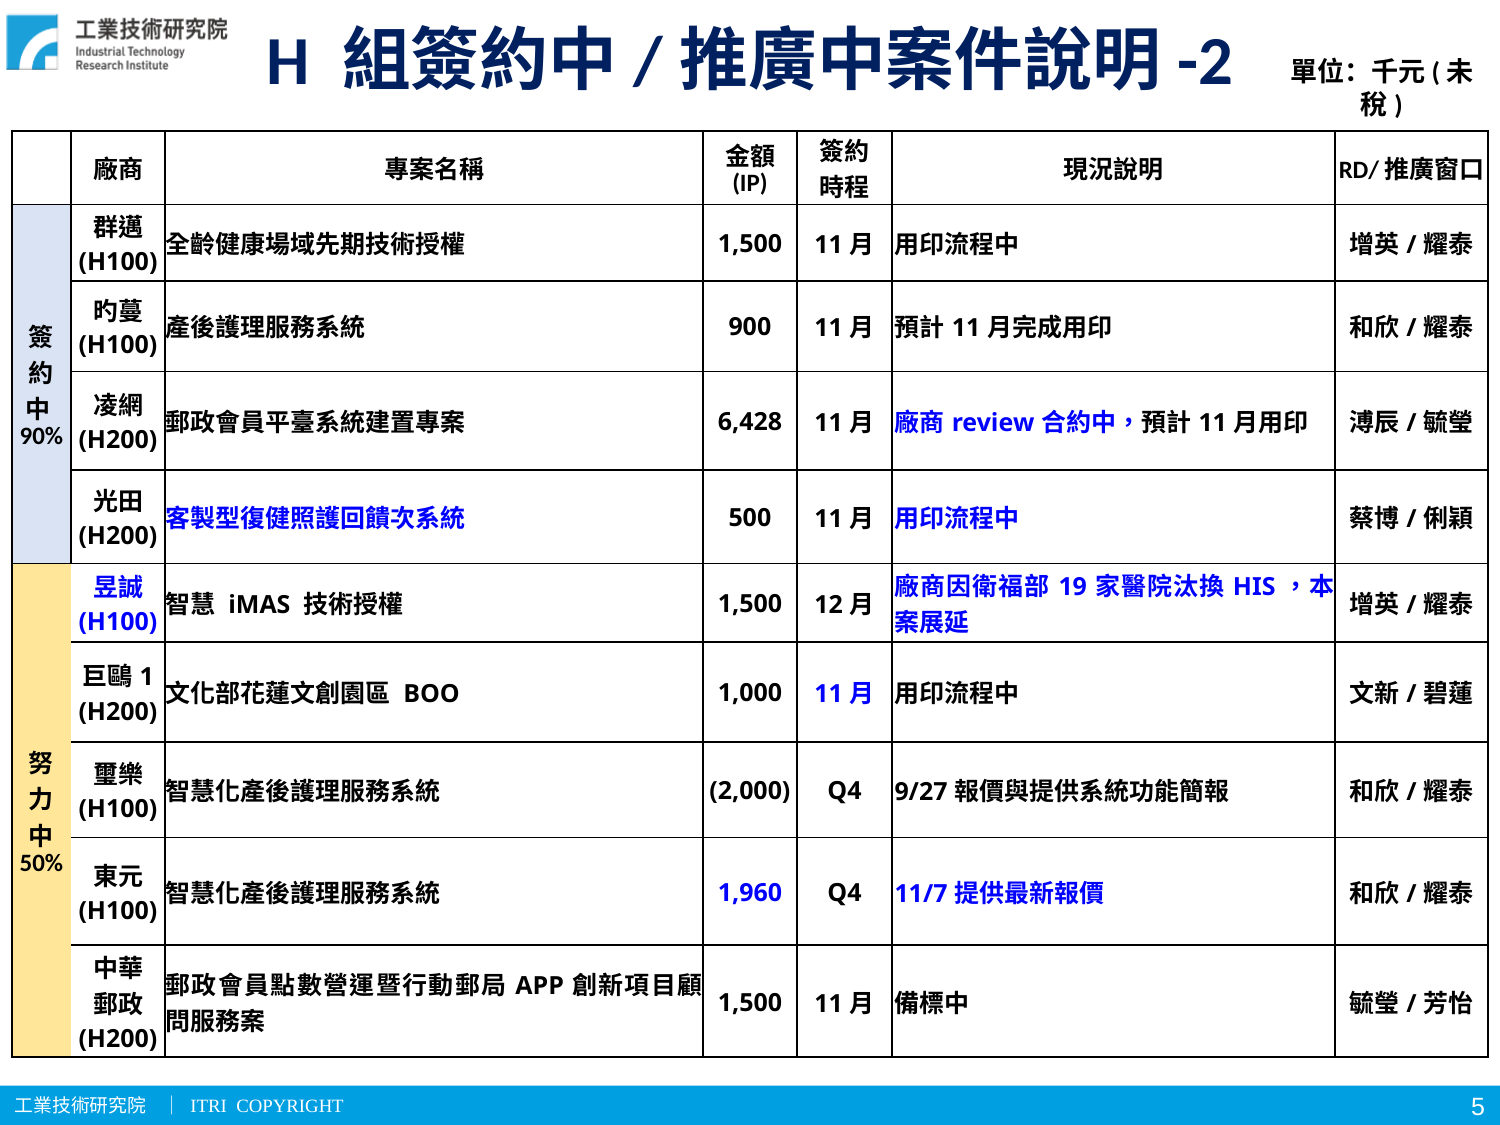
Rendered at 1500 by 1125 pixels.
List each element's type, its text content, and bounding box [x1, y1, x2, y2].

table_cell 1,500 [704, 205, 796, 280]
table_header RD/推廣窗口 [1336, 132, 1487, 204]
table_cell 1,960 [704, 838, 796, 944]
table_cell 文新/碧蓮 [1336, 643, 1487, 741]
table_cell 11月 [798, 946, 891, 1056]
table_cell 和欣/耀泰 [1336, 743, 1487, 837]
table_cell 用印流程中 [893, 471, 1334, 563]
table_cell 1,500 [704, 564, 796, 641]
table_cell 500 [704, 471, 796, 563]
table_cell 9/27報價與提供系統功能簡報 [893, 743, 1334, 837]
table_cell 11月 [798, 282, 891, 371]
table_cell 璽樂 (H100) [71, 743, 164, 837]
table_cell 6,428 [704, 372, 796, 469]
picture [2, 0, 243, 82]
table_cell 巨鷗1 (H200) [71, 643, 164, 741]
table_cell 11月 [798, 205, 891, 280]
table_cell 12月 [798, 564, 891, 641]
table_cell 文化部花蓮文創園區 BOO [166, 643, 702, 741]
table_cell 旳蔓 (H100) [72, 282, 164, 371]
table_cell 毓瑩/芳怡 [1336, 946, 1487, 1056]
table_cell 溥辰/毓瑩 [1336, 372, 1487, 469]
table_cell 11月 [798, 643, 891, 741]
title H 組簽約中/推廣中案件說明-2 [70, 12, 1430, 103]
table_cell 用印流程中 [893, 205, 1334, 280]
table_cell 東元 (H100) [71, 838, 164, 944]
table_header 簽約 時程 [798, 132, 891, 204]
table_cell 全齡健康場域先期技術授權 [166, 205, 702, 280]
table_cell 郵政會員點數營運暨行動郵局APP創新項目顧問服務案 [166, 946, 702, 1056]
table_cell 群邁 (H100) [72, 205, 164, 280]
table_cell 1,000 [704, 643, 796, 741]
table_cell 用印流程中 [893, 643, 1334, 741]
table_header [13, 132, 70, 204]
table_cell 和欣/耀泰 [1336, 282, 1487, 371]
table_cell 凌網 (H200) [72, 372, 164, 469]
table_header 現況說明 [893, 132, 1334, 204]
table_cell 產後護理服務系統 [166, 282, 702, 371]
table_header 廠商 [72, 132, 164, 204]
table_cell 11/7提供最新報價 [893, 838, 1334, 944]
table_cell 廠商因衛福部19家醫院汰換HIS，本案展延 [893, 564, 1334, 641]
table_cell 1,500 [704, 946, 796, 1056]
table_cell 簽 約 中90% [13, 205, 70, 563]
table_cell 11月 [798, 372, 891, 469]
table_cell 中華 郵政 (H200) [71, 946, 164, 1056]
table_cell Q4 [798, 743, 891, 837]
table_cell 11月 [798, 471, 891, 563]
table_header 專案名稱 [166, 132, 702, 204]
table_cell 智慧 iMAS 技術授權 [166, 564, 702, 641]
text_box 單位：千元(未稅) [1257, 47, 1500, 127]
table_cell 廠商review合約中，預計11月用印 [893, 372, 1334, 469]
table_cell 預計11月完成用印 [893, 282, 1334, 371]
table_cell 智慧化產後護理服務系統 [166, 838, 702, 944]
table_cell 增英/耀泰 [1336, 564, 1487, 641]
table_cell 蔡博/俐穎 [1336, 471, 1487, 563]
table_cell Q4 [798, 838, 891, 944]
table_cell (2,000) [704, 743, 796, 837]
table_cell 900 [704, 282, 796, 371]
table_cell 備標中 [893, 946, 1334, 1056]
table_cell 努 力 中 50% [13, 564, 71, 1056]
table_cell 增英/耀泰 [1336, 205, 1487, 280]
table_cell 郵政會員平臺系統建置專案 [166, 372, 702, 469]
table_cell 和欣/耀泰 [1336, 838, 1487, 944]
table_cell 智慧化產後護理服務系統 [166, 743, 702, 837]
table_cell 昱誠 (H100) [71, 564, 164, 641]
table_cell 光田 (H200) [72, 471, 164, 563]
table_header 金額 (IP) [704, 132, 796, 204]
table_cell 客製型復健照護回饋次系統 [166, 471, 702, 563]
